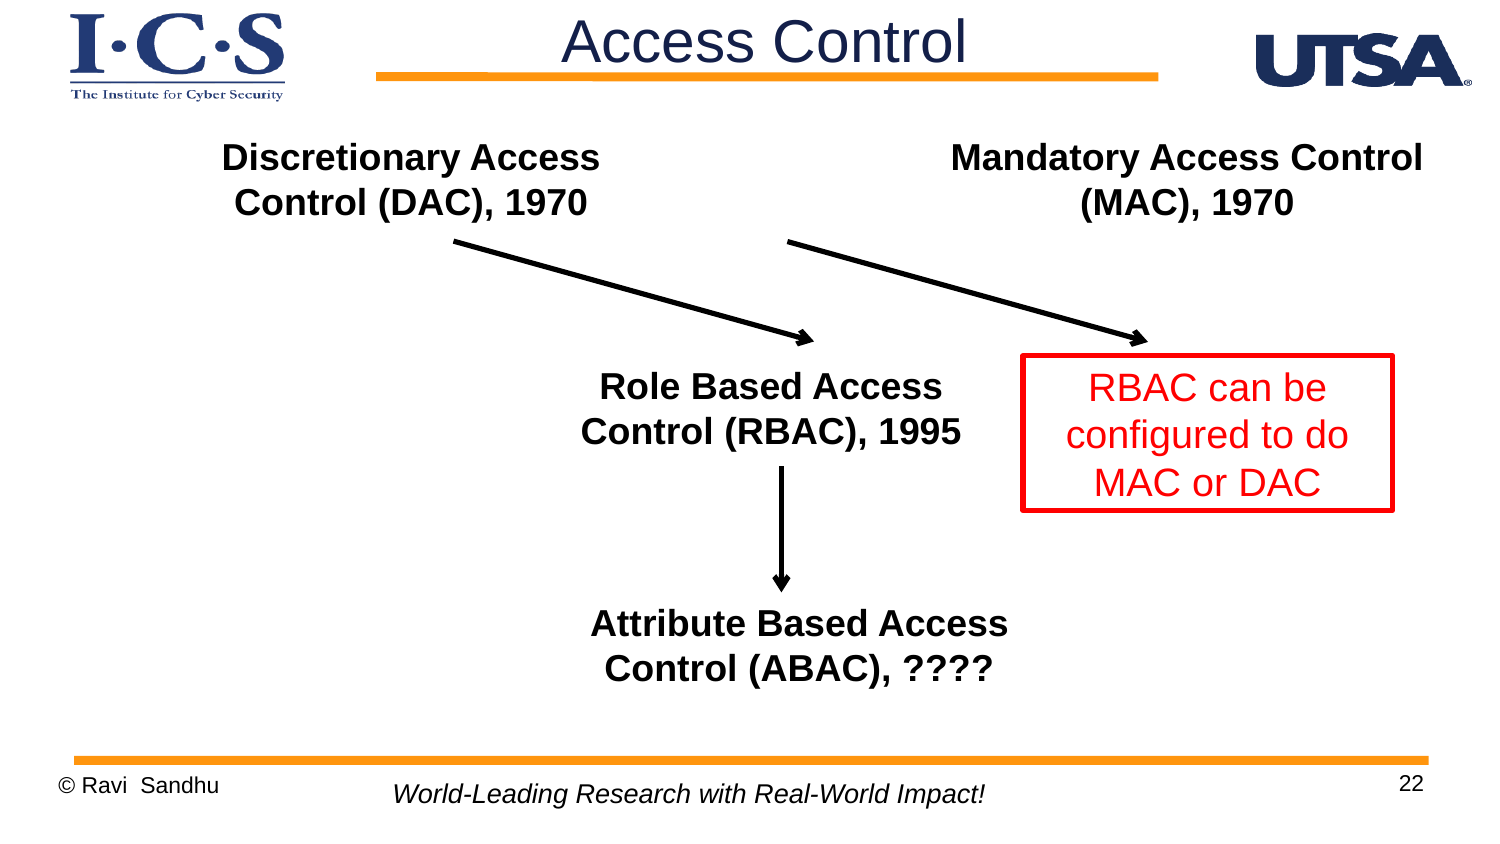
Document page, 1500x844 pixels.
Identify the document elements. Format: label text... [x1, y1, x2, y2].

text_box 22 [1075, 768, 1425, 827]
picture [1256, 33, 1472, 87]
text_box Access Control [327, 0, 1203, 77]
picture [66, 0, 287, 103]
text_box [159, 126, 1440, 696]
text_box World-Leading Research with Real-World Impact! [380, 770, 998, 816]
text_box © Ravi Sandhu [58, 770, 408, 829]
